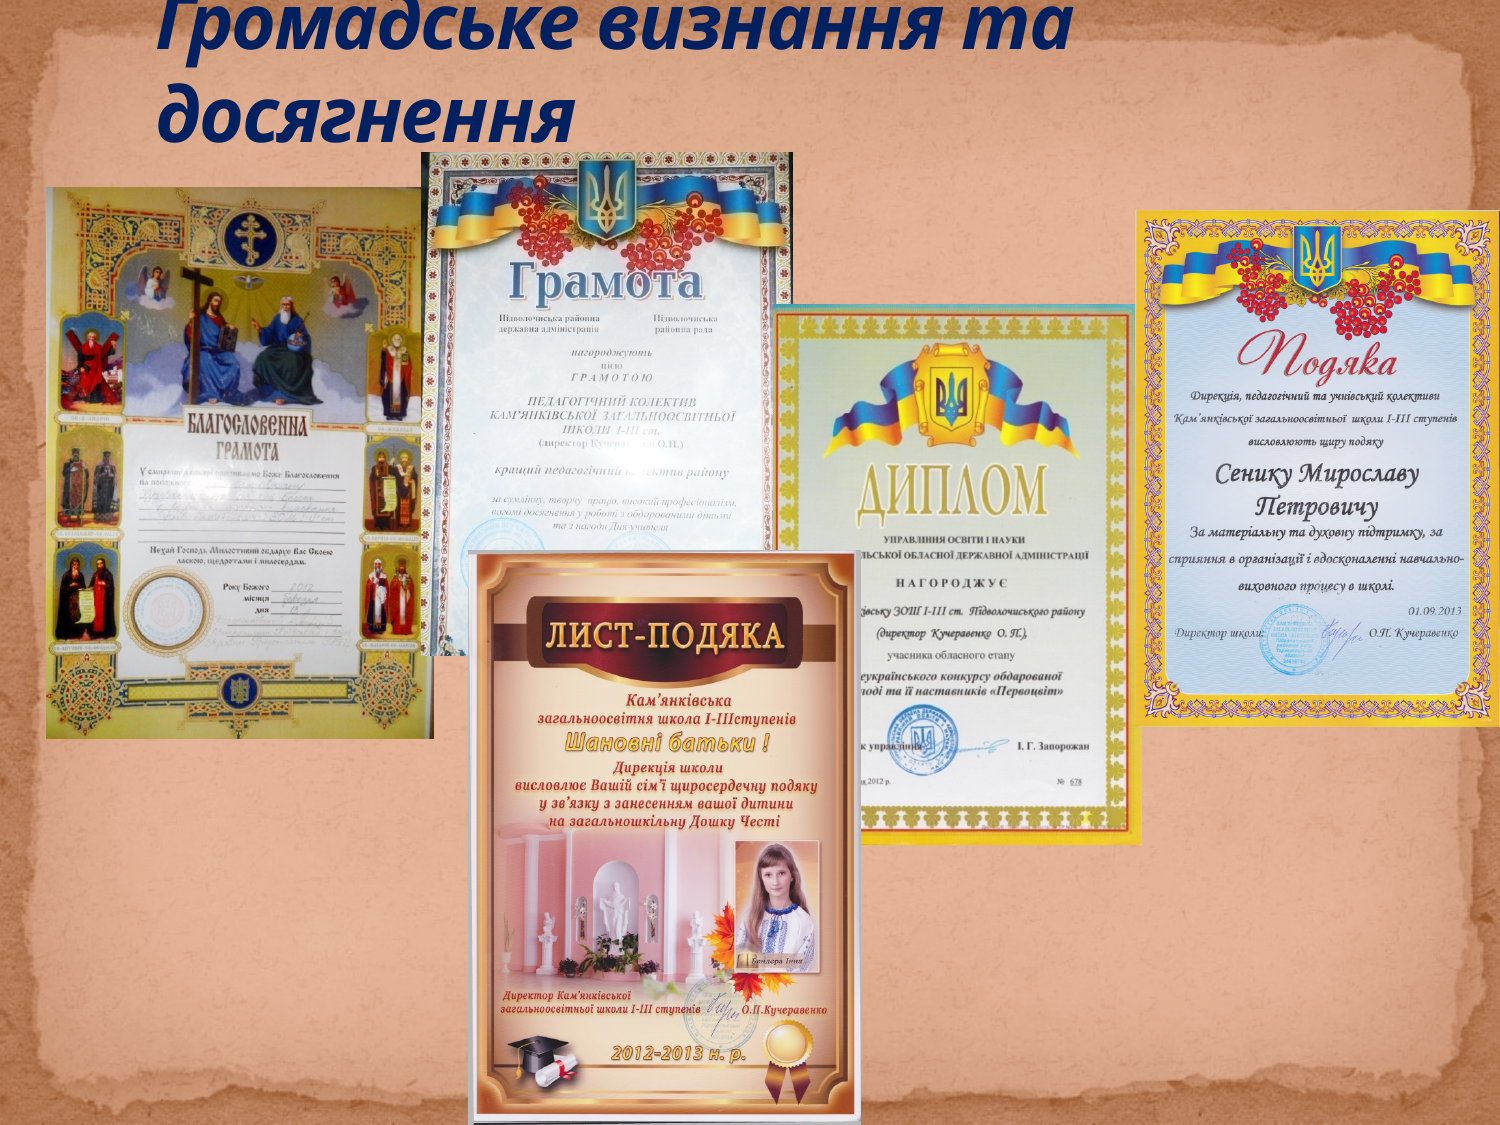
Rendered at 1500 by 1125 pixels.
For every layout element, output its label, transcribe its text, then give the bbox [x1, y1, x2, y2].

title Громадське визнання та досягнення [140, 0, 1454, 165]
picture [421, 152, 1500, 1125]
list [46, 187, 434, 739]
